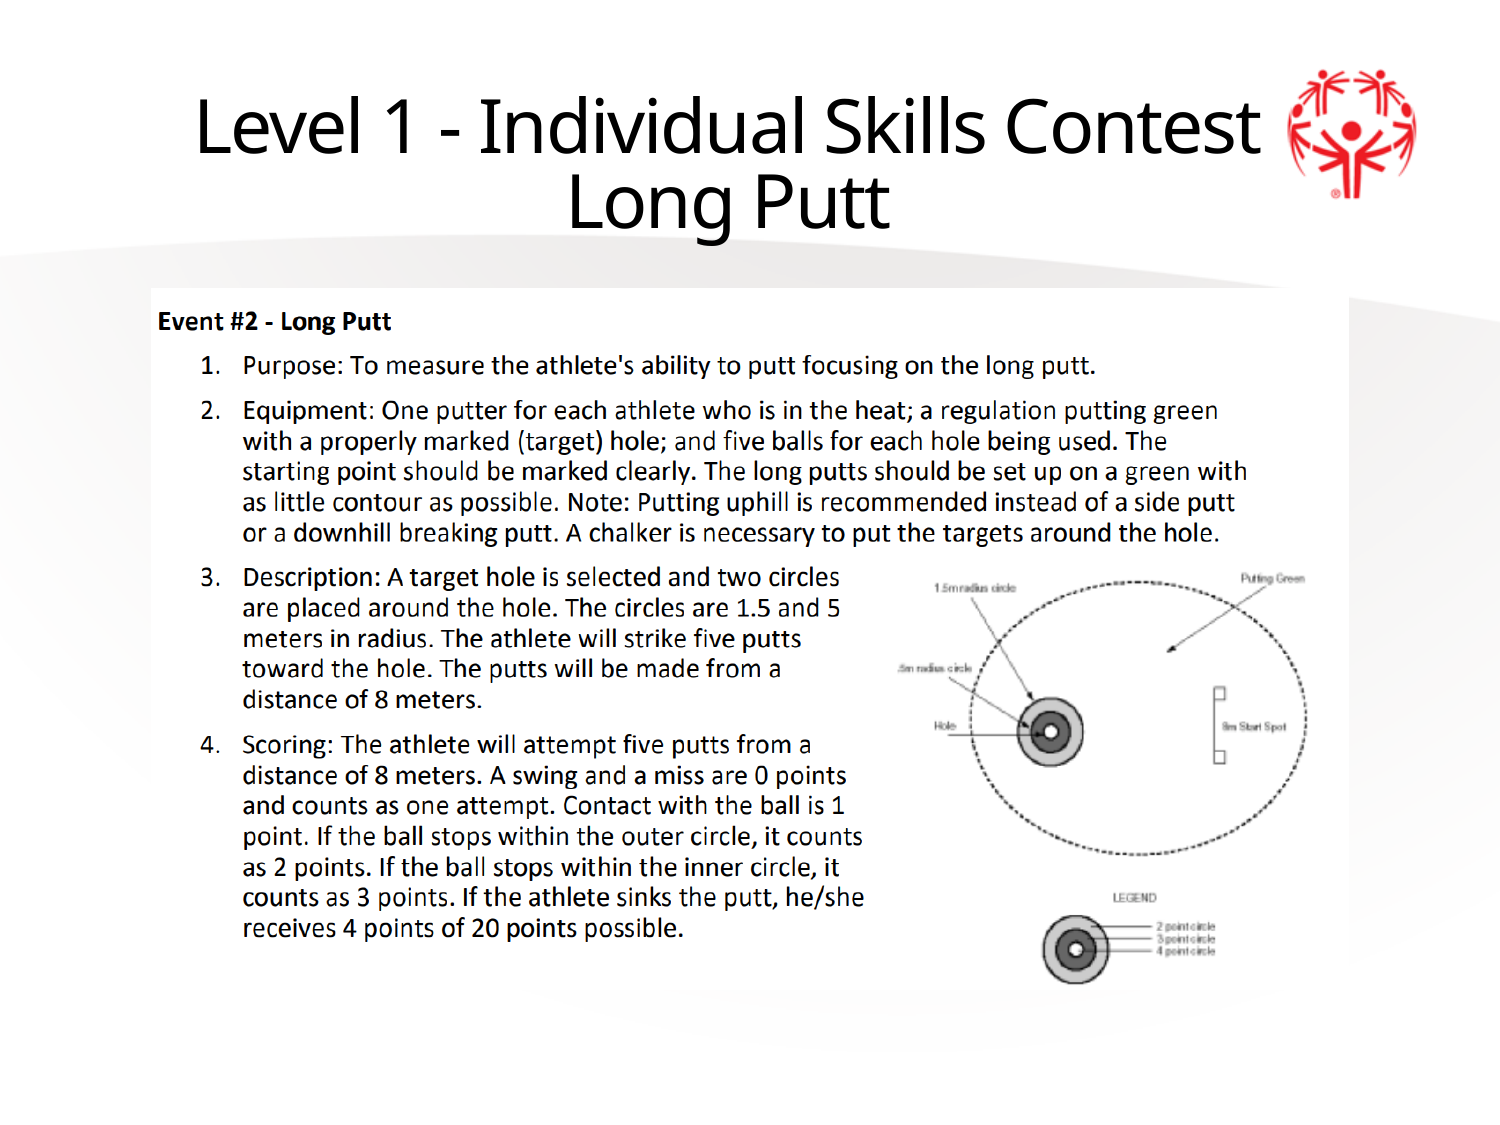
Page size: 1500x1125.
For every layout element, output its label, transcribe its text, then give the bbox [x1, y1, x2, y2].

picture [0, 0, 1500, 1125]
title Level 1 - Individual Skills Contest Long Putt [150, 74, 1307, 263]
